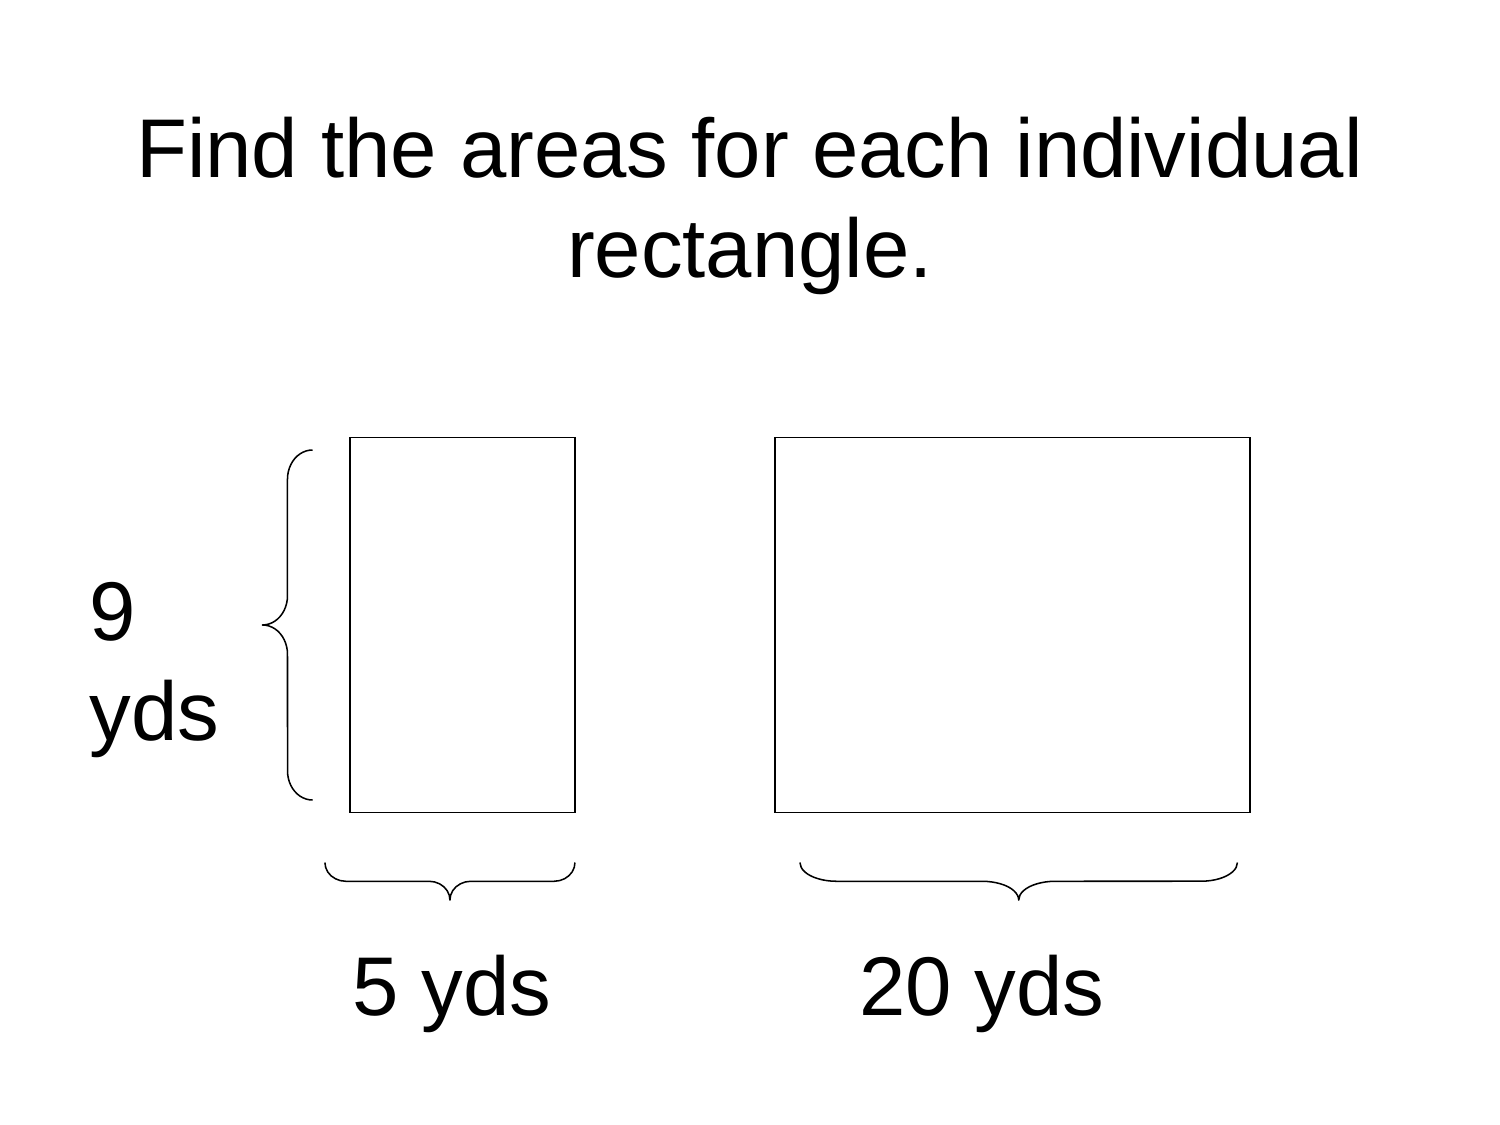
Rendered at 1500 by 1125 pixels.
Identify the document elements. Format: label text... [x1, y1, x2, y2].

text_box [774, 437, 1250, 813]
text_box [349, 437, 575, 813]
text_box [262, 450, 313, 801]
text_box Find the areas for each individual rectangle. [112, 99, 1388, 288]
text_box [799, 862, 1238, 901]
text_box 5 yds [337, 924, 588, 1040]
text_box 9 yds [75, 549, 263, 765]
text_box [324, 862, 575, 901]
text_box 20 yds [774, 924, 1238, 1040]
